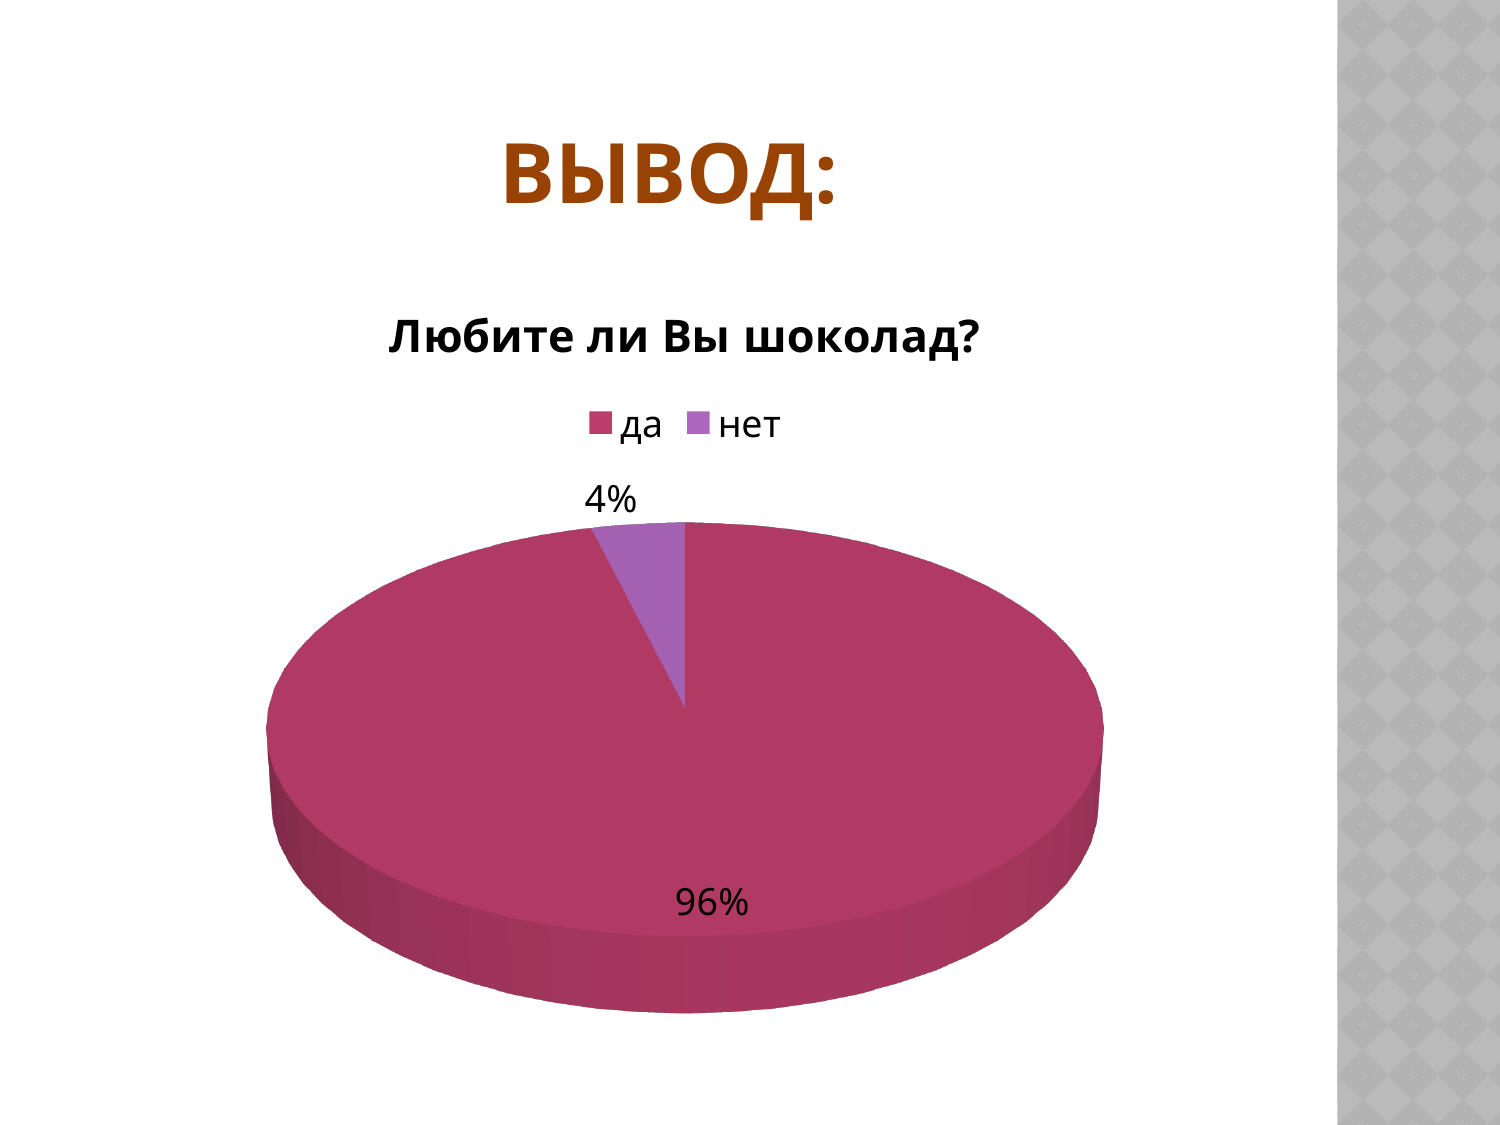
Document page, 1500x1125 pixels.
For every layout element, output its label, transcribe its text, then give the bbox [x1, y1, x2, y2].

title Вывод: [75, 52, 1263, 220]
chart [40, 266, 1330, 1030]
